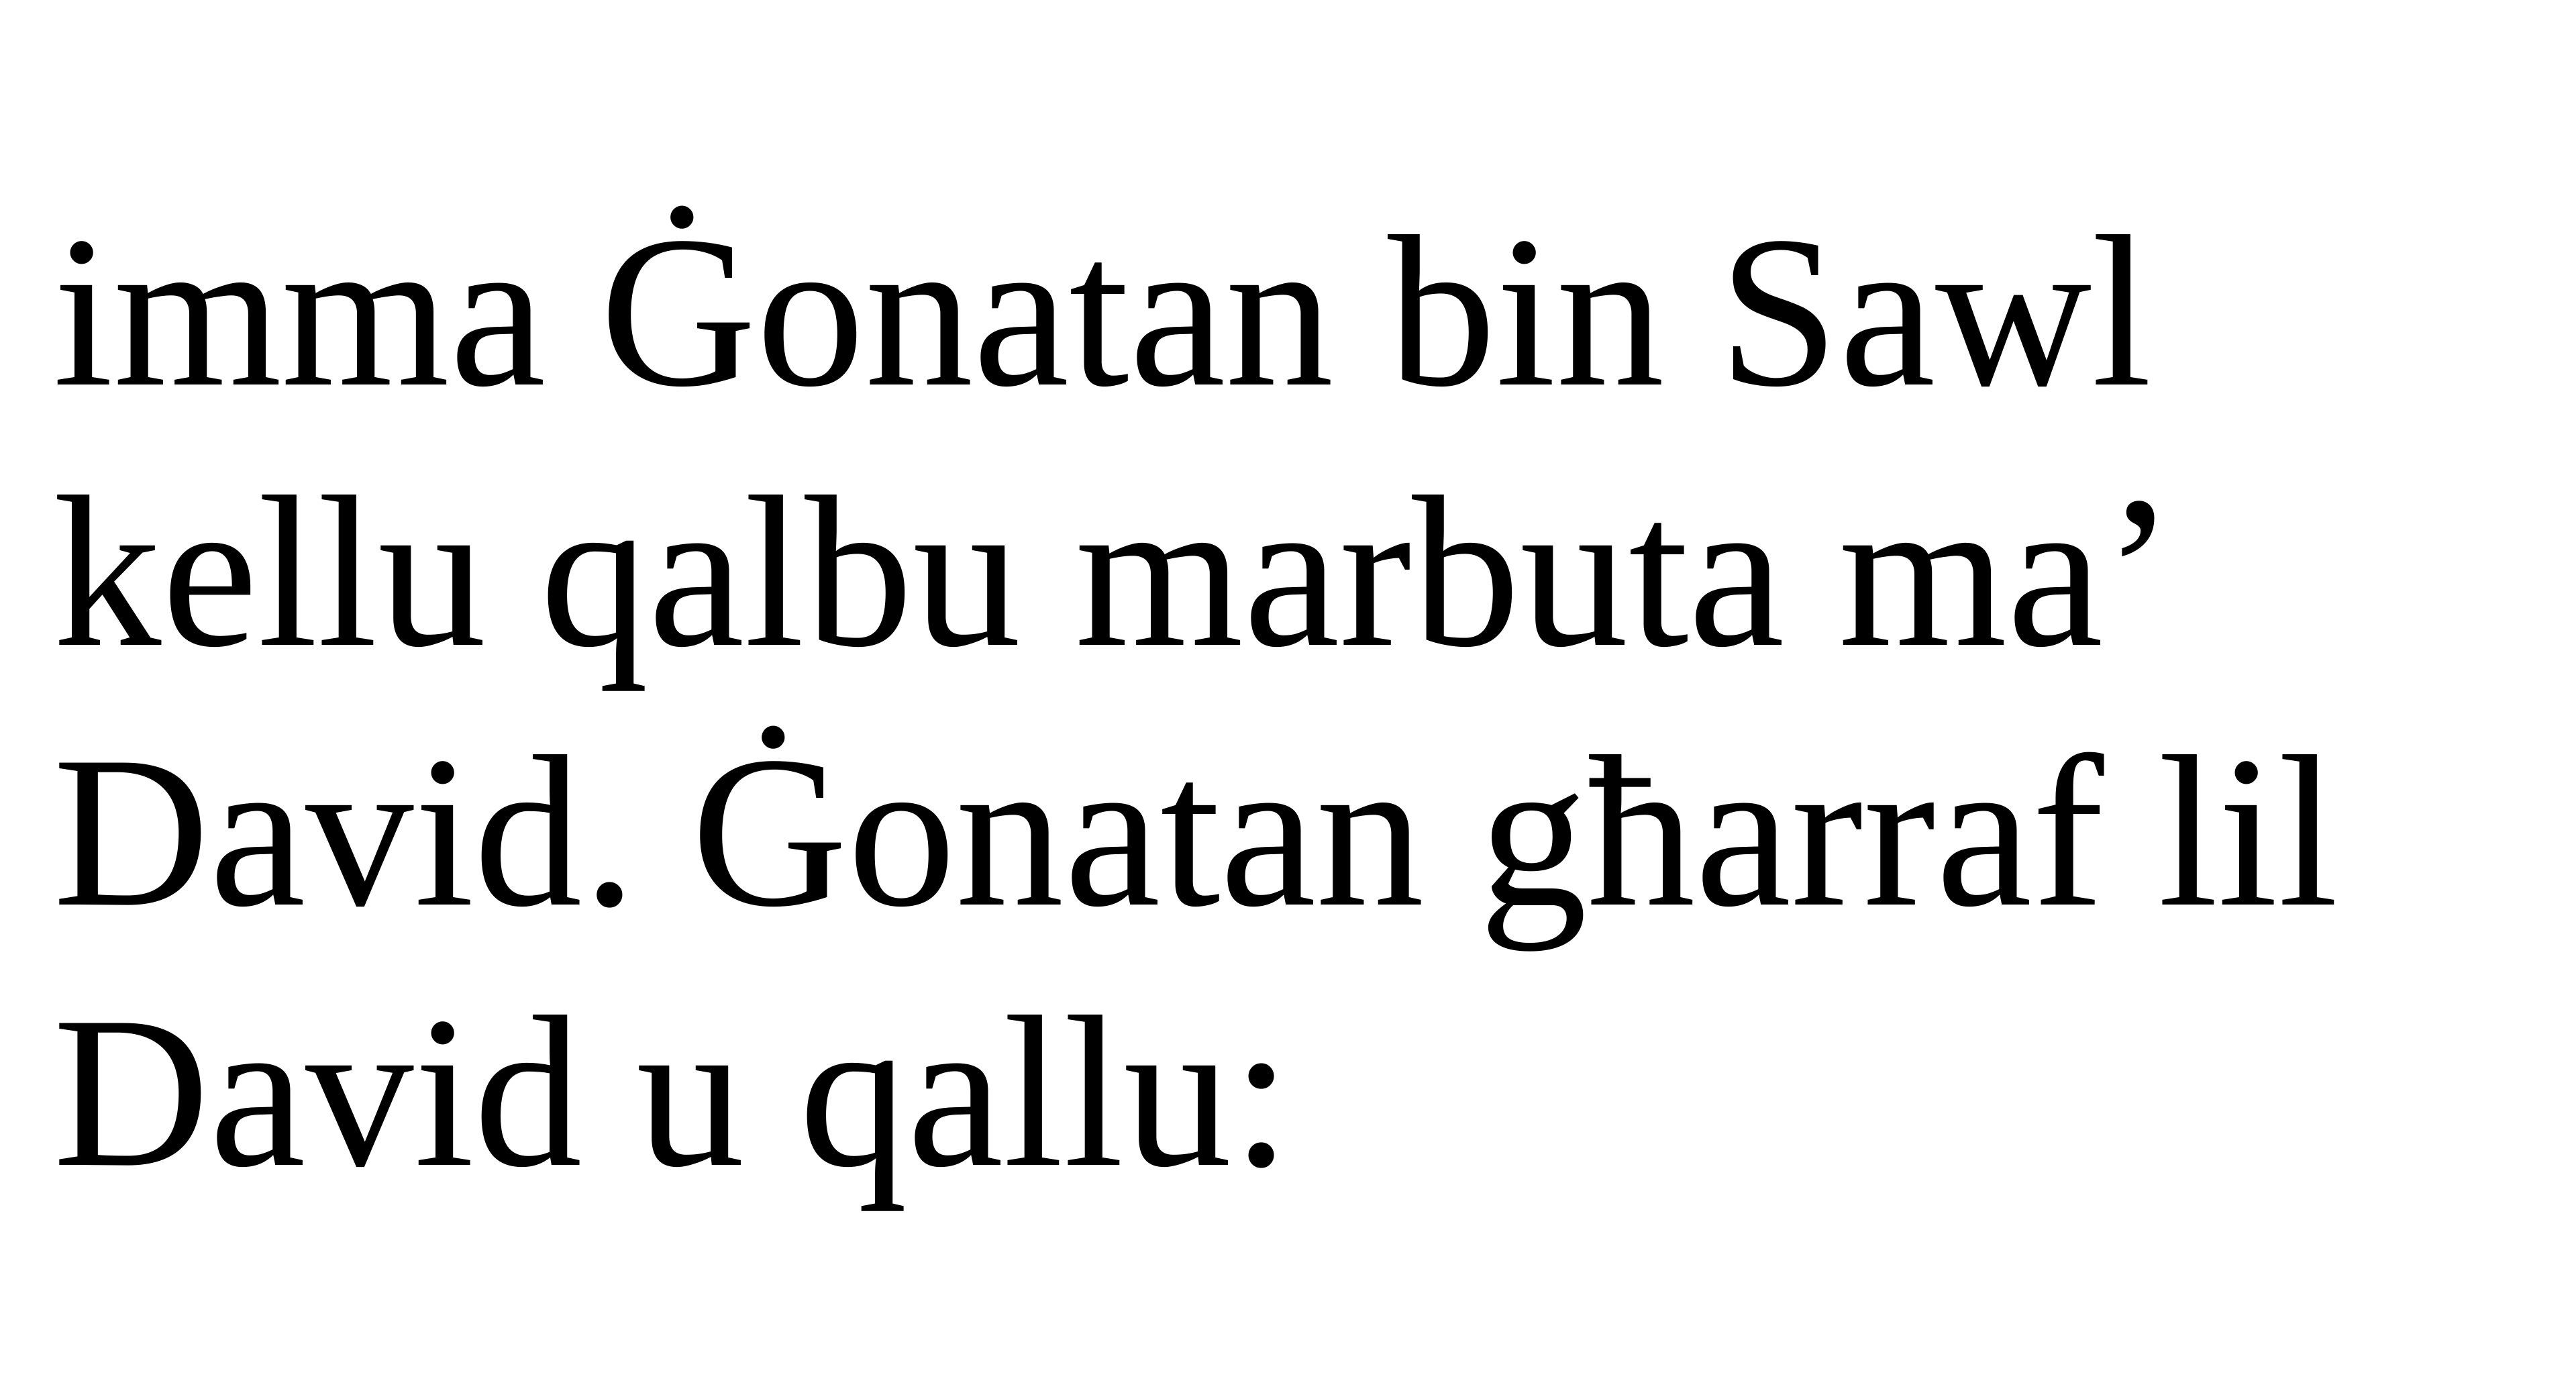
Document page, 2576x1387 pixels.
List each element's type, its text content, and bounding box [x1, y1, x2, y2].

text_box imma Ġonatan bin Sawl kellu qalbu marbuta ma’ David. Ġonatan għarraf lil David u qallu: [43, 163, 2532, 1213]
